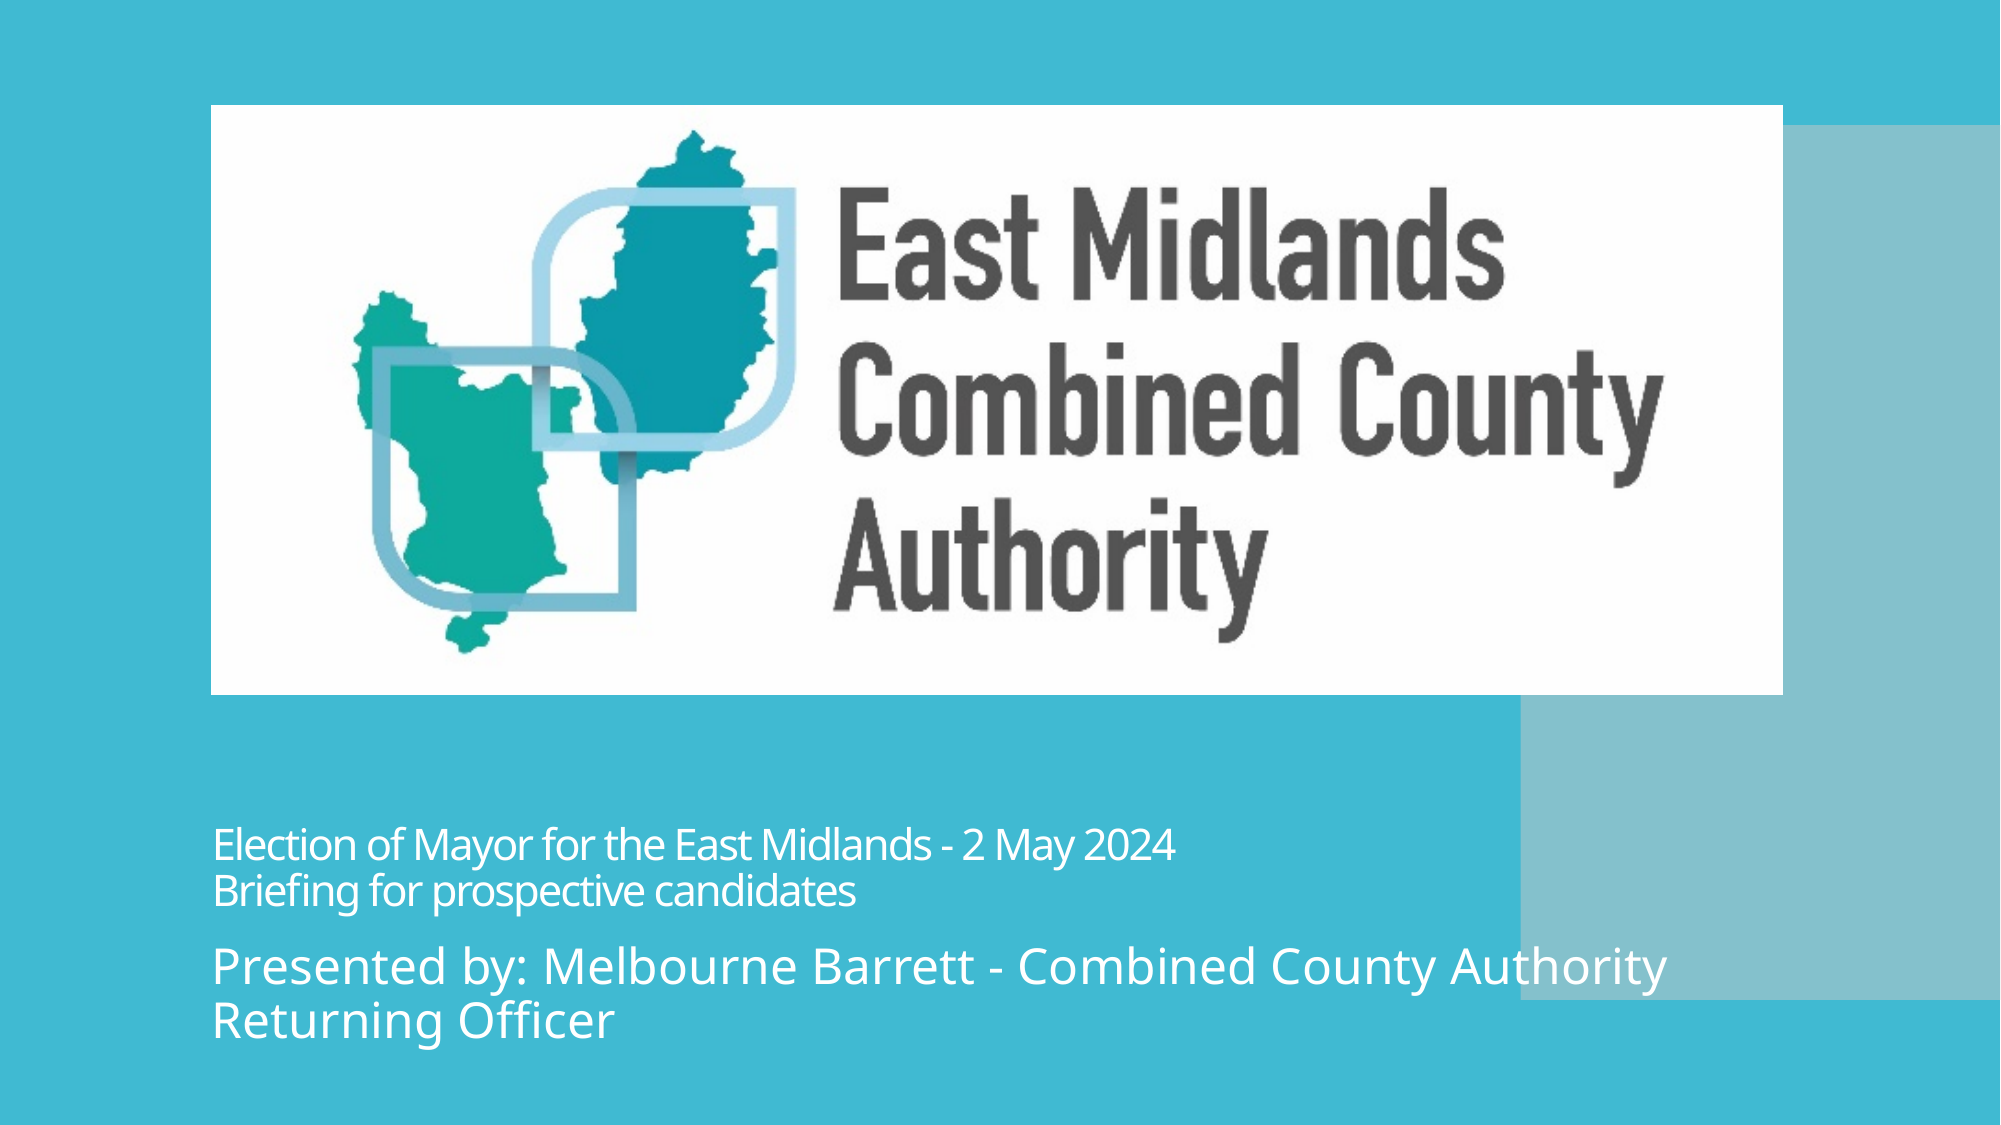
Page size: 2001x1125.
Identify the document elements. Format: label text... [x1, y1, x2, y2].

title Election of Mayor for the East Midlands - 2 May 2024 Briefing for prospective candidates [196, 669, 2000, 1020]
subtitle Presented by: Melbourne Barrett - Combined County Authority Returning Officer [196, 934, 1756, 1058]
picture [211, 105, 1783, 695]
